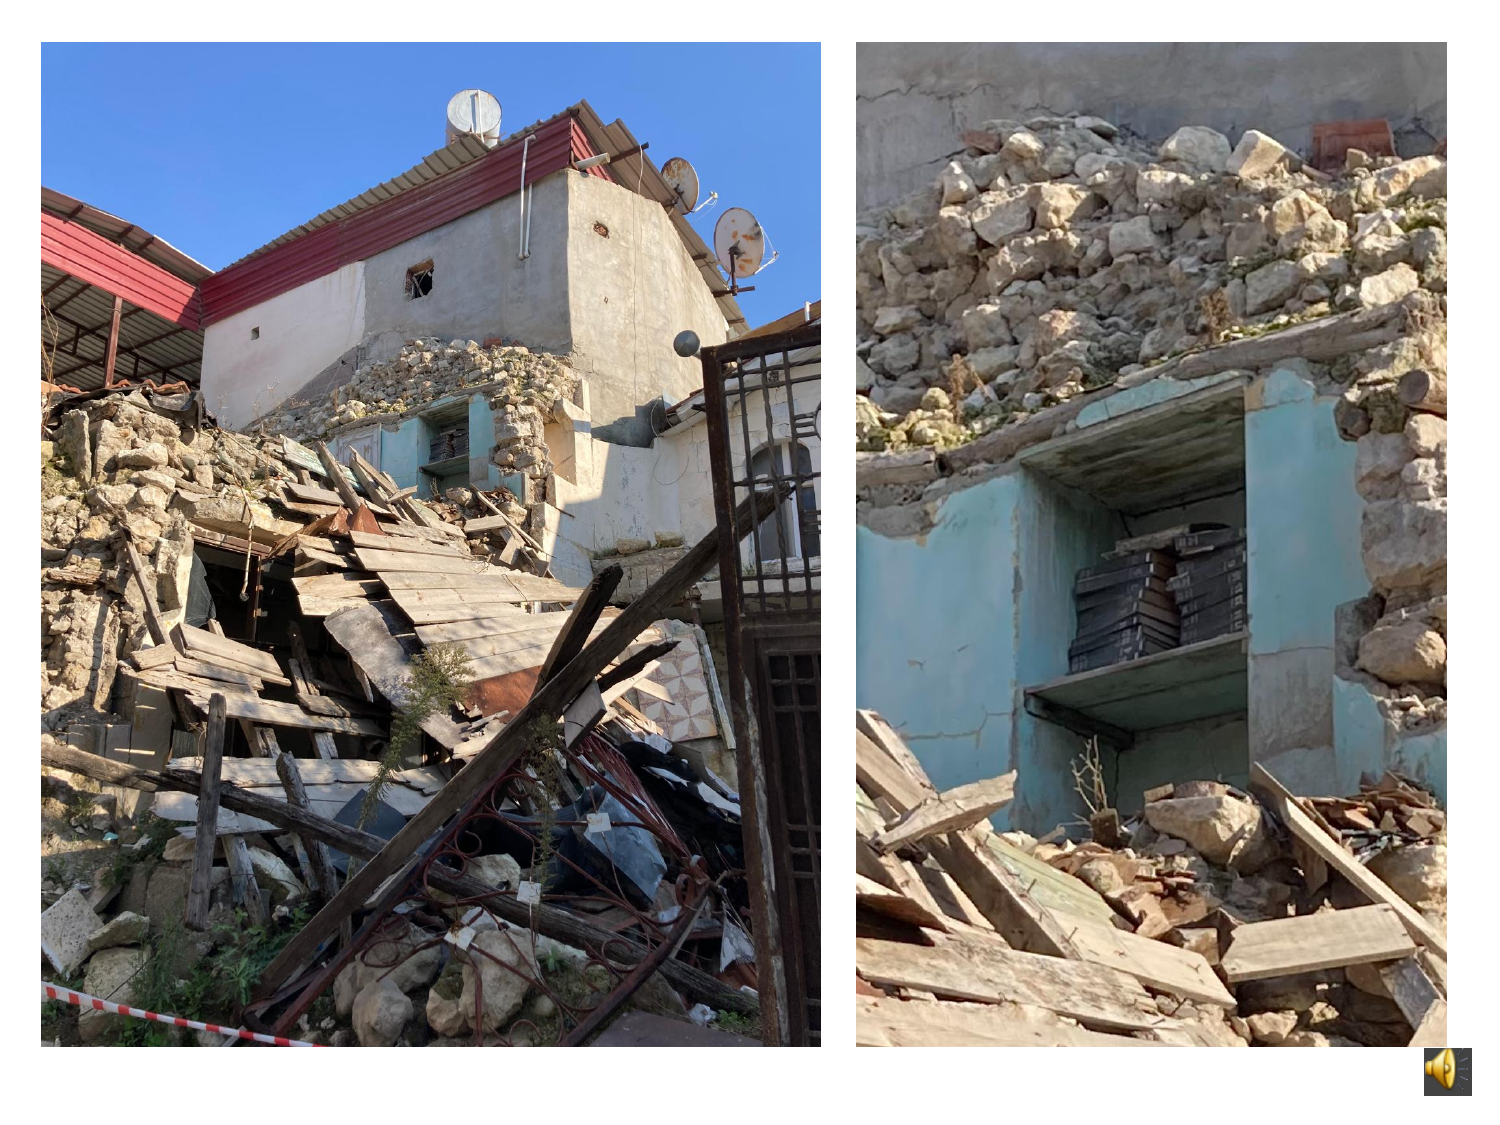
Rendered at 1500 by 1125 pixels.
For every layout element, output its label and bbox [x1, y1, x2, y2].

picture [856, 42, 1474, 1098]
list [41, 42, 822, 1047]
